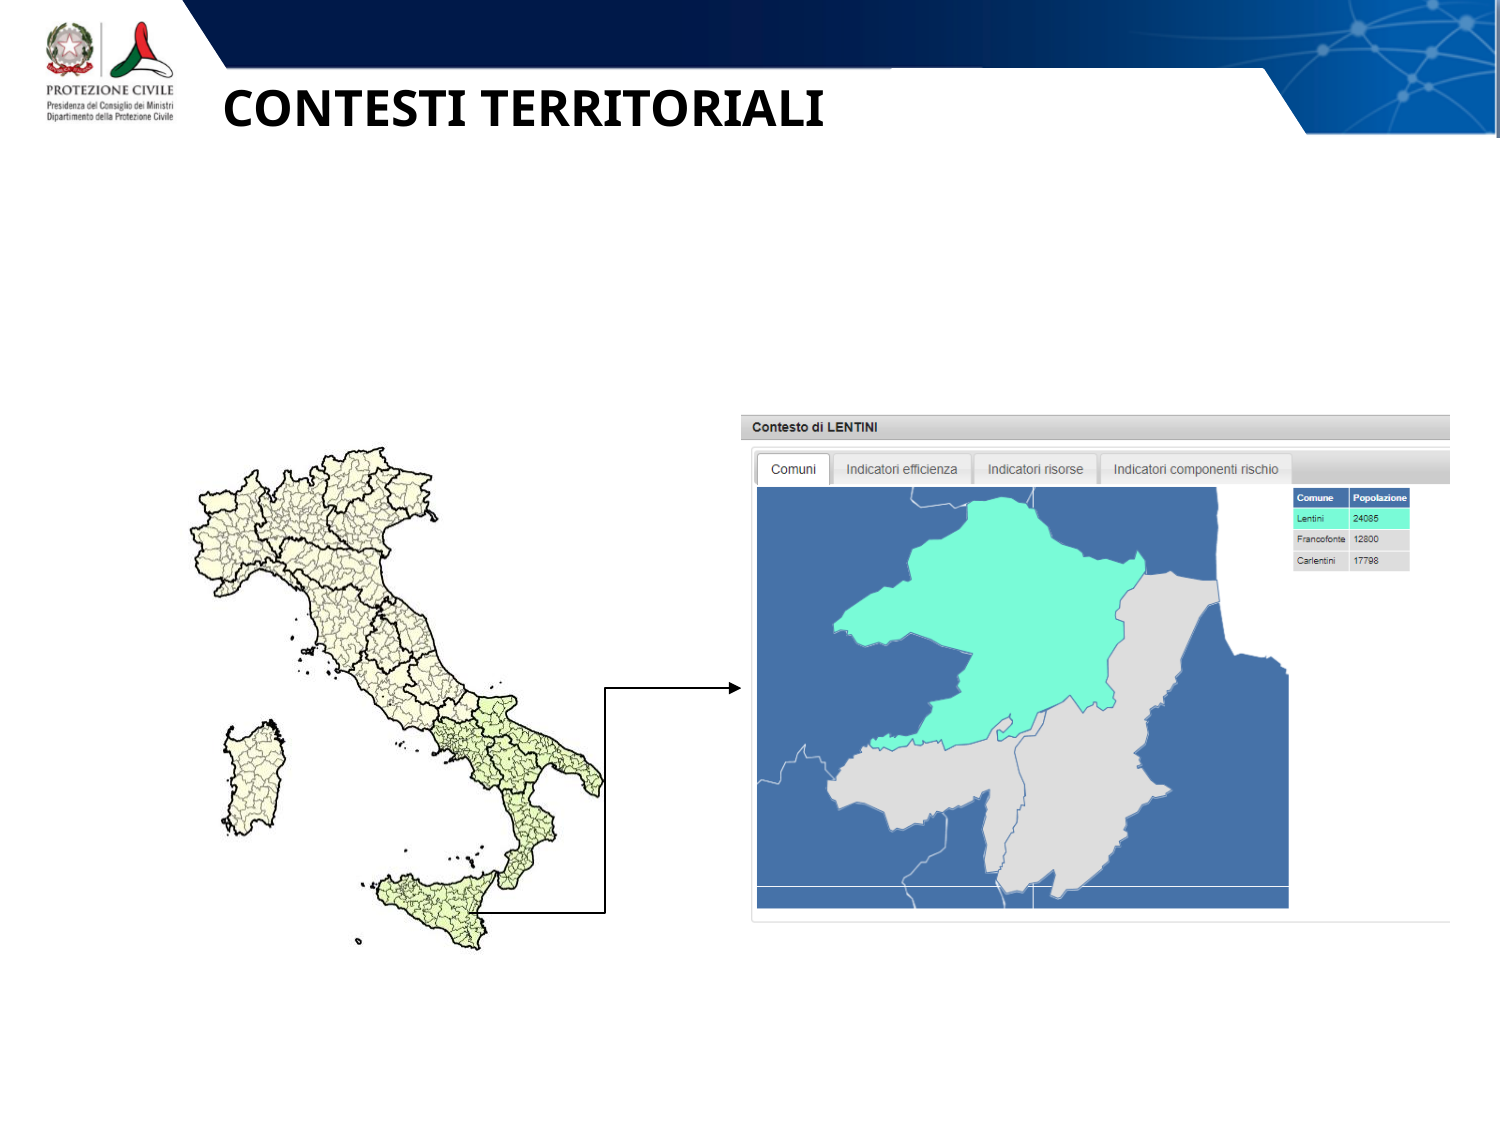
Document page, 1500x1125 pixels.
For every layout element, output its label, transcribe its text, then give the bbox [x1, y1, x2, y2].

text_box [468, 687, 736, 914]
picture [179, 433, 606, 963]
picture [741, 412, 1450, 931]
picture [0, 15, 207, 138]
picture [183, 0, 1500, 138]
title CONTESTI TERRITORIALI [207, 68, 1290, 207]
